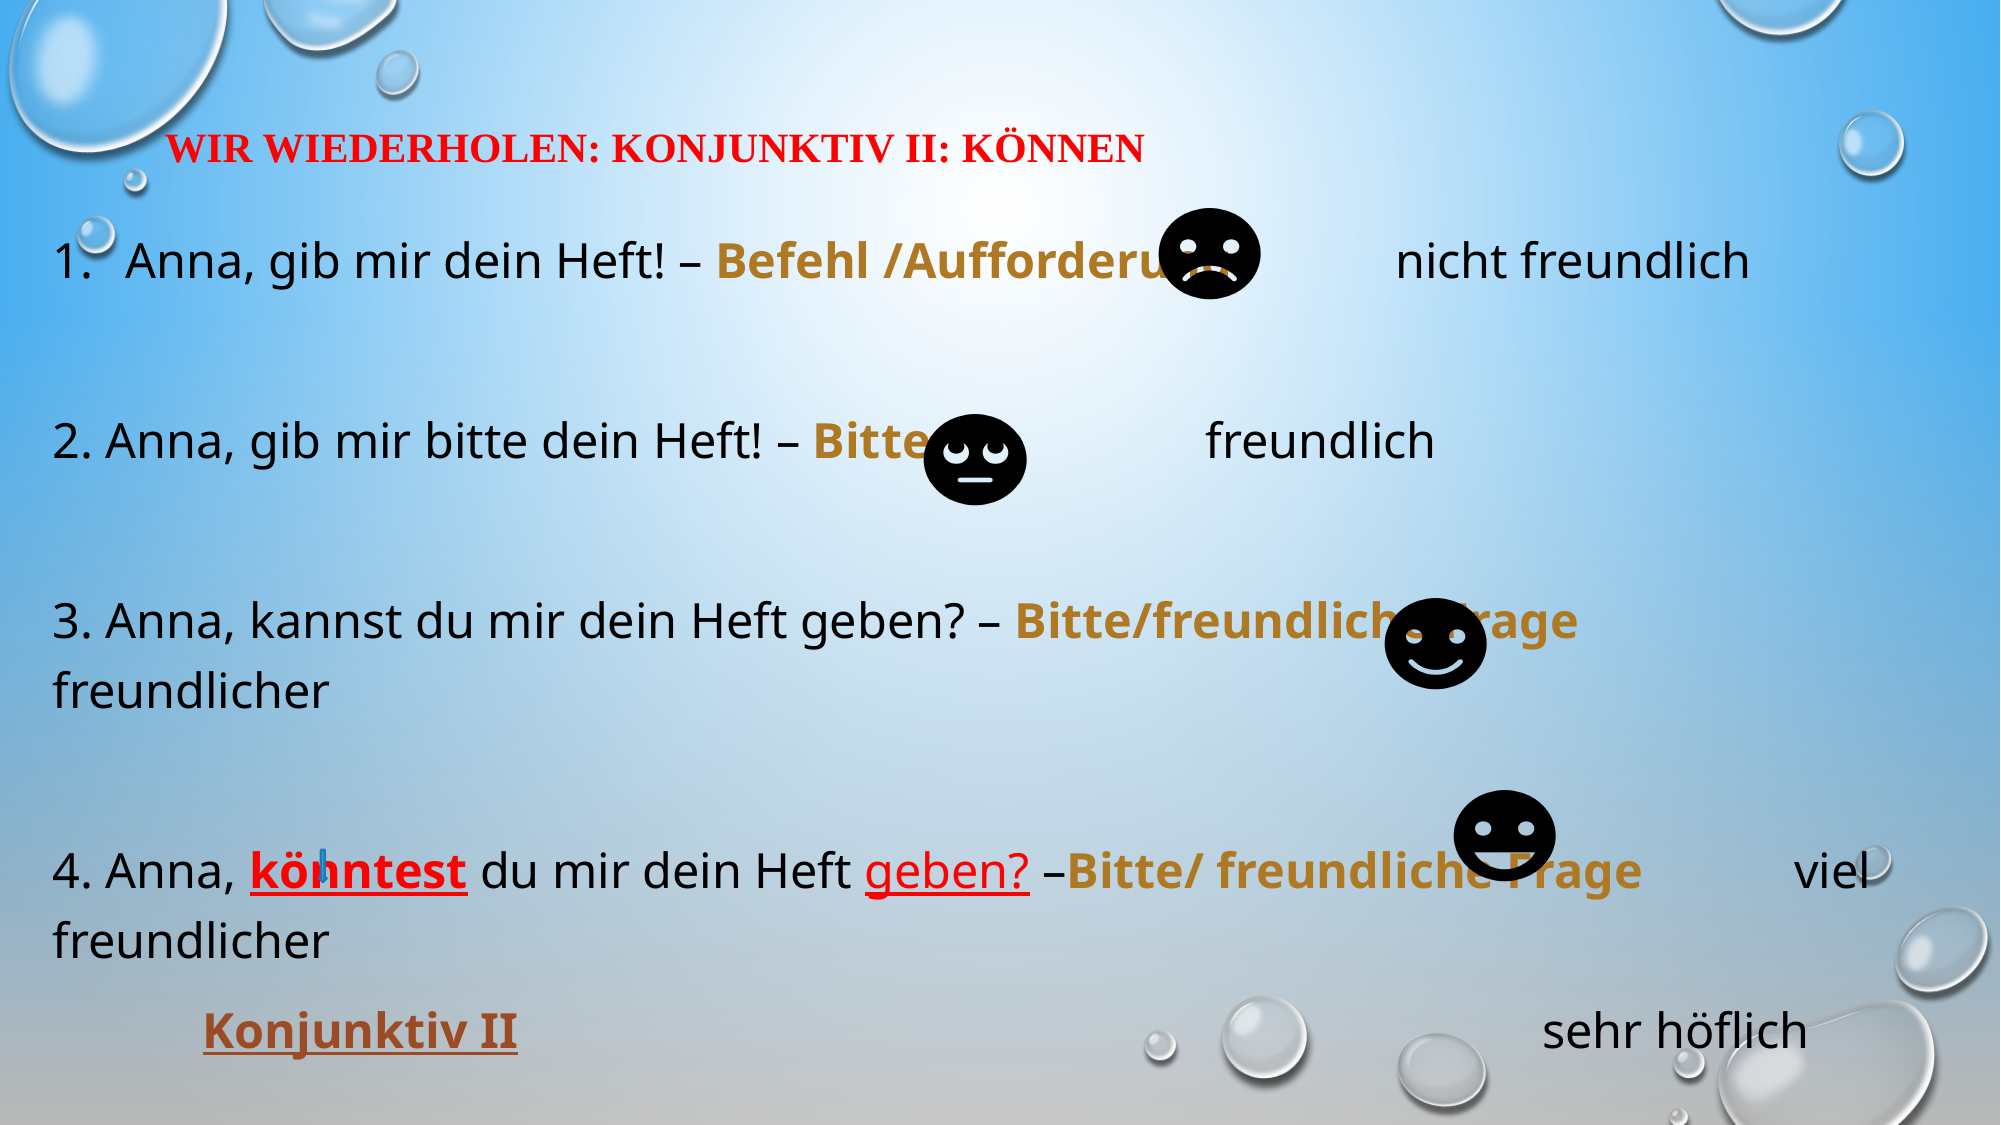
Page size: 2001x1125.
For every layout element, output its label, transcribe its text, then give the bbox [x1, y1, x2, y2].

picture [0, 0, 2000, 1125]
text_box [317, 848, 328, 884]
picture [1440, 778, 1569, 894]
picture [1371, 586, 1501, 701]
list Anna, gib mir dein Heft! – Befehl /Aufforderung nicht freundlich 2. Anna, gib mir bitte dein Heft! – Bitte freundlich 3. Anna, kannst du mir dein Heft geben? – Bitte/freundliche Frage freundlicher 4. Anna, könntest du mir dein Heft geben? –Bitte/ freundliche Frage viel freundlicher Konjunktiv II sehr höflich [37, 210, 2000, 1072]
title Wir wiederholen: Konjunktiv II: können [149, 101, 1851, 197]
picture [910, 402, 1040, 517]
